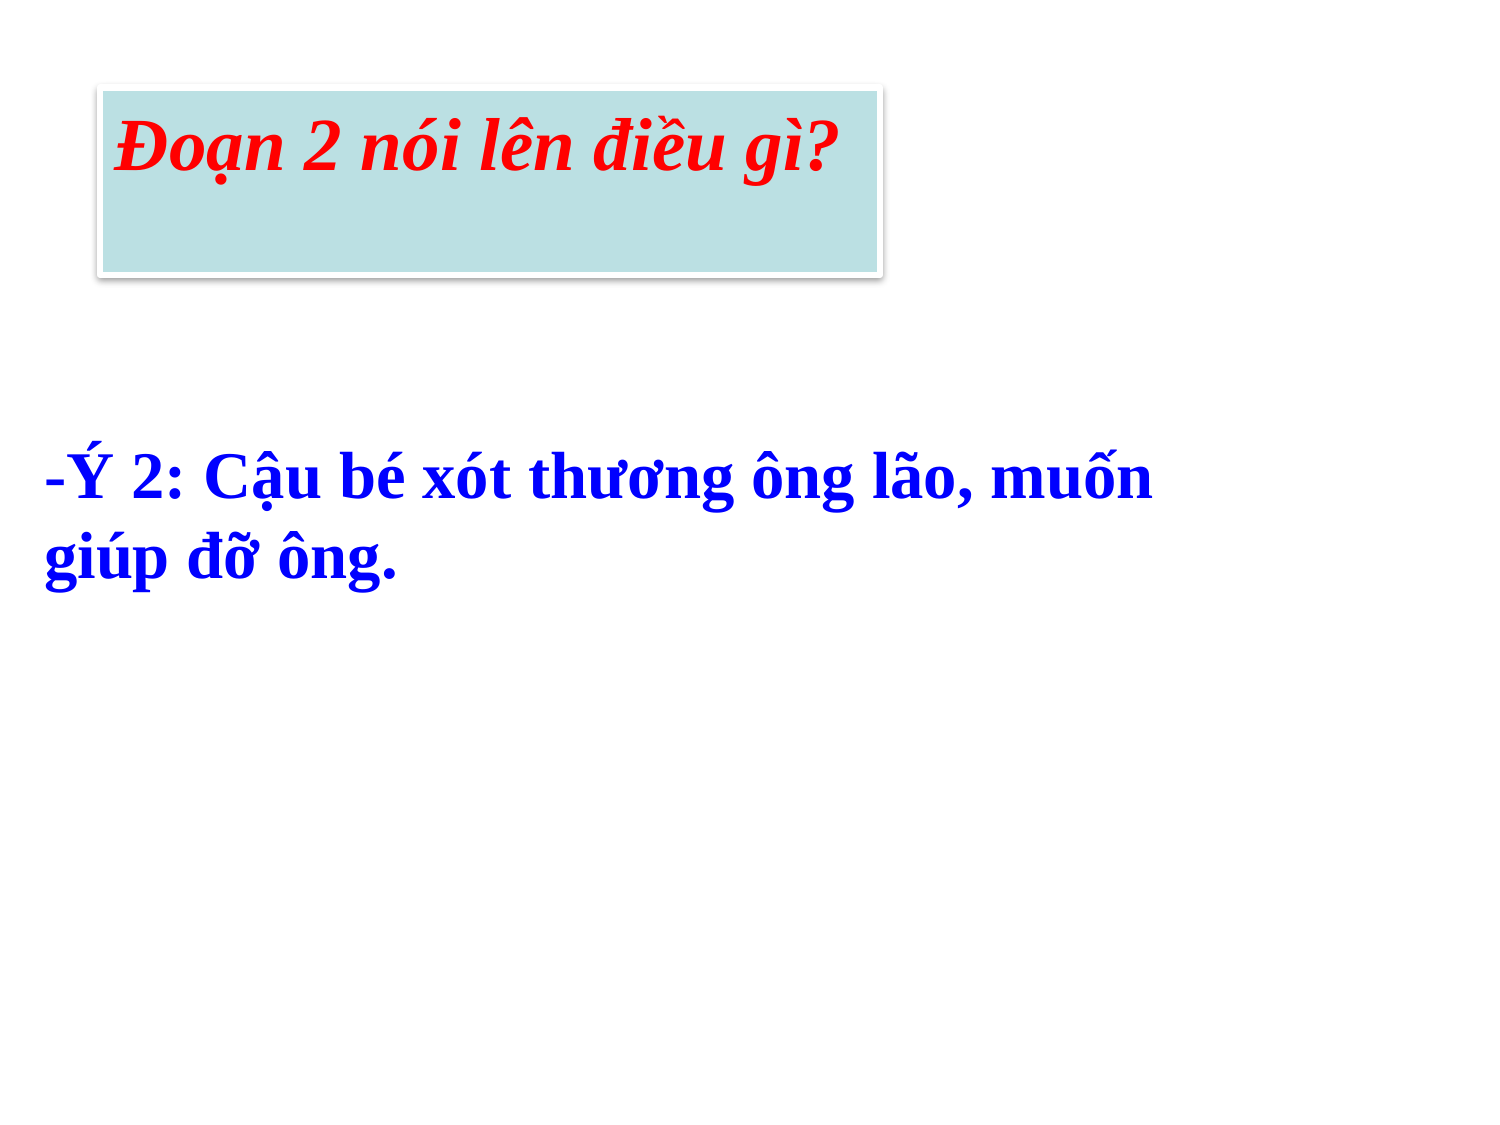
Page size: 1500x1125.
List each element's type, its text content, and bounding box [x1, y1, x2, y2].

list Đoạn 2 nói lên điều gì? [97, 84, 883, 278]
text_box -Ý 2: Cậu bé xót thương ông lão, muốn giúp đỡ ông. [29, 424, 1258, 600]
